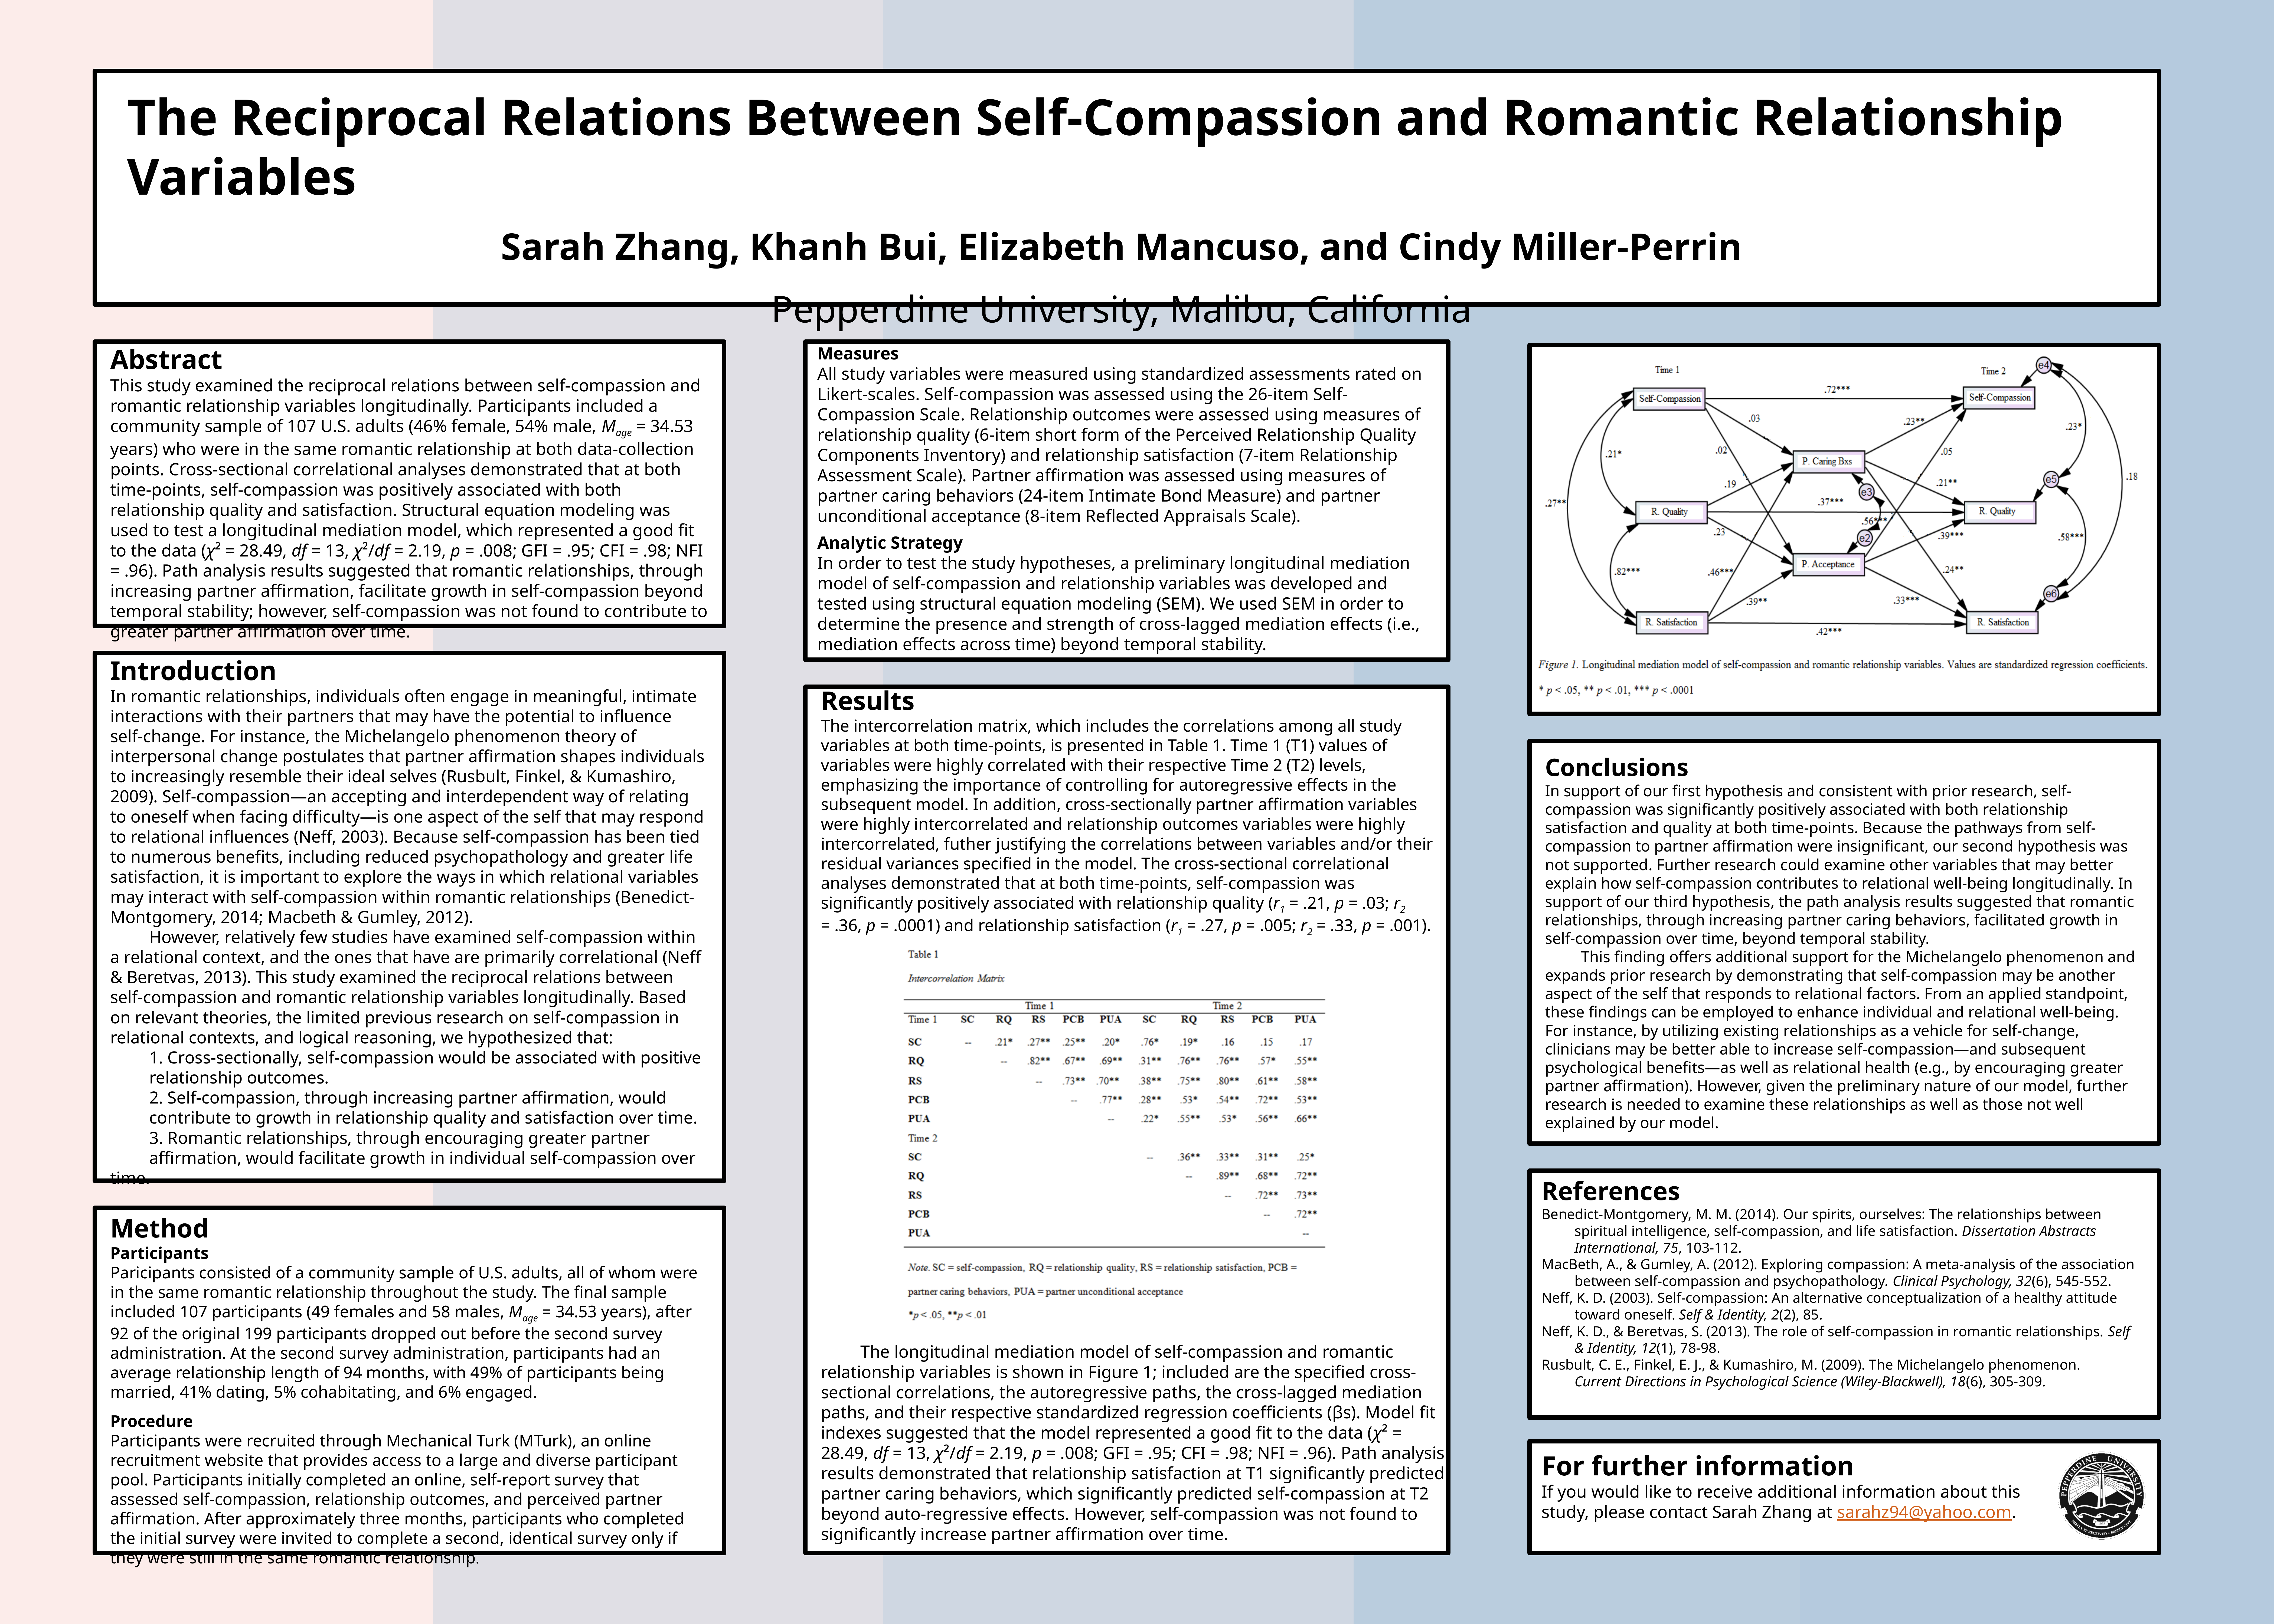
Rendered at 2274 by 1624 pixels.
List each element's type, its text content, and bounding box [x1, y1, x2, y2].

text_box [1348, 961, 1449, 1330]
text_box Method Participants Paricipants consisted of a community sample of U.S. adults, all of whom were in the same romantic relationship throughout the study. The final sample included 107 participants (49 females and 58 males, Mage = 34.53 years), after 92 of the original 199 participants dropped out before the second survey administration. At the second survey administration, participants had an average relationship length of 94 months, with 49% of participants being married, 41% dating, 5% cohabitating, and 6% engaged. Procedure Participants were recruited through Mechanical Turk (MTurk), an online recruitment website that provides access to a large and diverse participant pool. Participants initially completed an online, self-report survey that assessed self-compassion, relationship outcomes, and perceived partner affirmation. After approximately three months, participants who completed the initial survey were invited to complete a second, identical survey only if they were still in the same romantic relationship. [88, 1201, 724, 1583]
text_box The Reciprocal Relations Between Self-Compassion and Romantic Relationship Variables Sarah Zhang, Khanh Bui, Elizabeth Mancuso, and Cindy Miller-Perrin Pepperdine University, Malibu, California [105, 74, 2139, 352]
picture [892, 937, 1347, 1340]
text_box Conclusions In support of our first hypothesis and consistent with prior research, self-compassion was significantly positively associated with both relationship satisfaction and quality at both time-points. Because the pathways from self-compassion to partner affirmation were insignificant, our second hypothesis was not supported. Further research could examine other variables that may better explain how self-compassion contributes to relational well-being longitudinally. In support of our third hypothesis, the path analysis results suggested that romantic relationships, through increasing partner caring behaviors, facilitated growth in self-compassion over time, beyond temporal stability. This finding offers additional support for the Michelangelo phenomenon and expands prior research by demonstrating that self-compassion may be another aspect of the self that responds to relational factors. From an applied standpoint, these findings can be employed to enhance individual and relational well-being. For instance, by utilizing existing relationships as a vehicle for self-change, clinicians may be better able to increase self-compassion—and subsequent psychological benefits—as well as relational health (e.g., by encouraging greater partner affirmation). However, given the preliminary nature of our model, further research is needed to examine these relationships as well as those not well explained by our model. [1522, 741, 2169, 1144]
text_box [94, 70, 2159, 305]
text_box [805, 633, 1449, 660]
text_box [0, 0, 2274, 1624]
text_box For further information If you would like to receive additional information about this study, please contact Sarah Zhang at sarahz94@yahoo.com. [1519, 1438, 2084, 1621]
picture [2058, 1452, 2146, 1540]
text_box [1529, 345, 2159, 714]
text_box [805, 961, 891, 1330]
text_box The longitudinal mediation model of self-compassion and romantic relationship variables is shown in Figure 1; included are the specified cross-sectional correlations, the autoregressive paths, the cross-lagged mediation paths, and their respective standardized regression coefficients (βs). Model fit indexes suggested that the model represented a good fit to the data (χ² = 28.49, df = 13, χ²/df = 2.19, p = .008; GFI = .95; CFI = .98; NFI = .96). Path analysis results demonstrated that relationship satisfaction at T1 significantly predicted partner caring behaviors, which significantly predicted self-compassion at T2 beyond auto-regressive effects. However, self-compassion was not found to significantly increase partner affirmation over time. [798, 1330, 1469, 1590]
picture [1533, 348, 2152, 711]
text_box References Benedict-Montgomery, M. M. (2014). Our spirits, ourselves: The relationships between spiritual intelligence, self-compassion, and life satisfaction. Dissertation Abstracts International, 75, 103-112. MacBeth, A., & Gumley, A. (2012). Exploring compassion: A meta-analysis of the association between self-compassion and psychopathology. Clinical Psychology, 32(6), 545-552. Neff, K. D. (2003). Self-compassion: An alternative conceptualization of a healthy attitude toward oneself. Self & Identity, 2(2), 85. Neff, K. D., & Beretvas, S. (2013). The role of self-compassion in romantic relationships. Self & Identity, 12(1), 78-98. Rusbult, C. E., Finkel, E. J., & Kumashiro, M. (2009). The Michelangelo phenomenon. Current Directions in Psychological Science (Wiley-Blackwell), 18(6), 305-309. [1519, 1164, 2169, 1438]
subtitle Abstract This study examined the reciprocal relations between self-compassion and romantic relationship variables longitudinally. Participants included a community sample of 107 U.S. adults (46% female, 54% male, Mage = 34.53 years) who were in the same romantic relationship at both data-collection points. Cross-sectional correlational analyses demonstrated that at both time-points, self-compassion was positively associated with both relationship quality and satisfaction. Structural equation modeling was used to test a longitudinal mediation model, which represented a good fit to the data (χ² = 28.49, df = 13, χ²/df = 2.19, p = .008; GFI = .95; CFI = .98; NFI = .96). Path analysis results suggested that romantic relationships, through increasing partner affirmation, facilitate growth in self-compassion beyond temporal stability; however, self-compassion was not found to contribute to greater partner affirmation over time. [88, 331, 731, 643]
text_box Measures All study variables were measured using standardized assessments rated on Likert-scales. Self-compassion was assessed using the 26-item Self-Compassion Scale. Relationship outcomes were assessed using measures of relationship quality (6-item short form of the Perceived Relationship Quality Components Inventory) and relationship satisfaction (7-item Relationship Assessment Scale). Partner affirmation was assessed using measures of partner caring behaviors (24-item Intimate Bond Measure) and partner unconditional acceptance (8-item Reflected Appraisals Scale). Analytic Strategy In order to test the study hypotheses, a preliminary longitudinal mediation model of self-compassion and relationship variables was developed and tested using structural equation modeling (SEM). We used SEM in order to determine the presence and strength of cross-lagged mediation effects (i.e., mediation effects across time) beyond temporal stability. [795, 331, 1459, 633]
text_box Results The intercorrelation matrix, which includes the correlations among all study variables at both time-points, is presented in Table 1. Time 1 (T1) values of variables were highly correlated with their respective Time 2 (T2) levels, emphasizing the importance of controlling for autoregressive effects in the subsequent model. In addition, cross-sectionally partner affirmation variables were highly intercorrelated and relationship outcomes variables were highly intercorrelated, futher justifying the correlations between variables and/or their residual variances specified in the model. The cross-sectional correlational analyses demonstrated that at both time-points, self-compassion was significantly positively associated with relationship quality (r1 = .21, p = .03; r2 = .36, p = .0001) and relationship satisfaction (r1 = .27, p = .005; r2 = .33, p = .001). [798, 673, 1459, 961]
text_box Introduction In romantic relationships, individuals often engage in meaningful, intimate interactions with their partners that may have the potential to influence self-change. For instance, the Michelangelo phenomenon theory of interpersonal change postulates that partner affirmation shapes individuals to increasingly resemble their ideal selves (Rusbult, Finkel, & Kumashiro, 2009). Self-compassion—an accepting and interdependent way of relating to oneself when facing difficulty—is one aspect of the self that may respond to relational influences (Neff, 2003). Because self-compassion has been tied to numerous benefits, including reduced psychopathology and greater life satisfaction, it is important to explore the ways in which relational variables may interact with self-compassion within romantic relationships (Benedict-Montgomery, 2014; Macbeth & Gumley, 2012). However, relatively few studies have examined self-compassion within a relational context, and the ones that have are primarily correlational (Neff & Beretvas, 2013). This study examined the reciprocal relations between self-compassion and romantic relationship variables longitudinally. Based on relevant theories, the limited previous research on self-compassion in relational contexts, and logical reasoning, we hypothesized that: 1. Cross-sectionally, self-compassion would be associated with positive relationship outcomes. 2. Self-compassion, through increasing partner affirmation, would contribute to growth in relationship quality and satisfaction over time. 3. Romantic relationships, through encouraging greater partner affirmation, would facilitate growth in individual self-compassion over time. [88, 643, 731, 1211]
text_box [2084, 1441, 2159, 1554]
